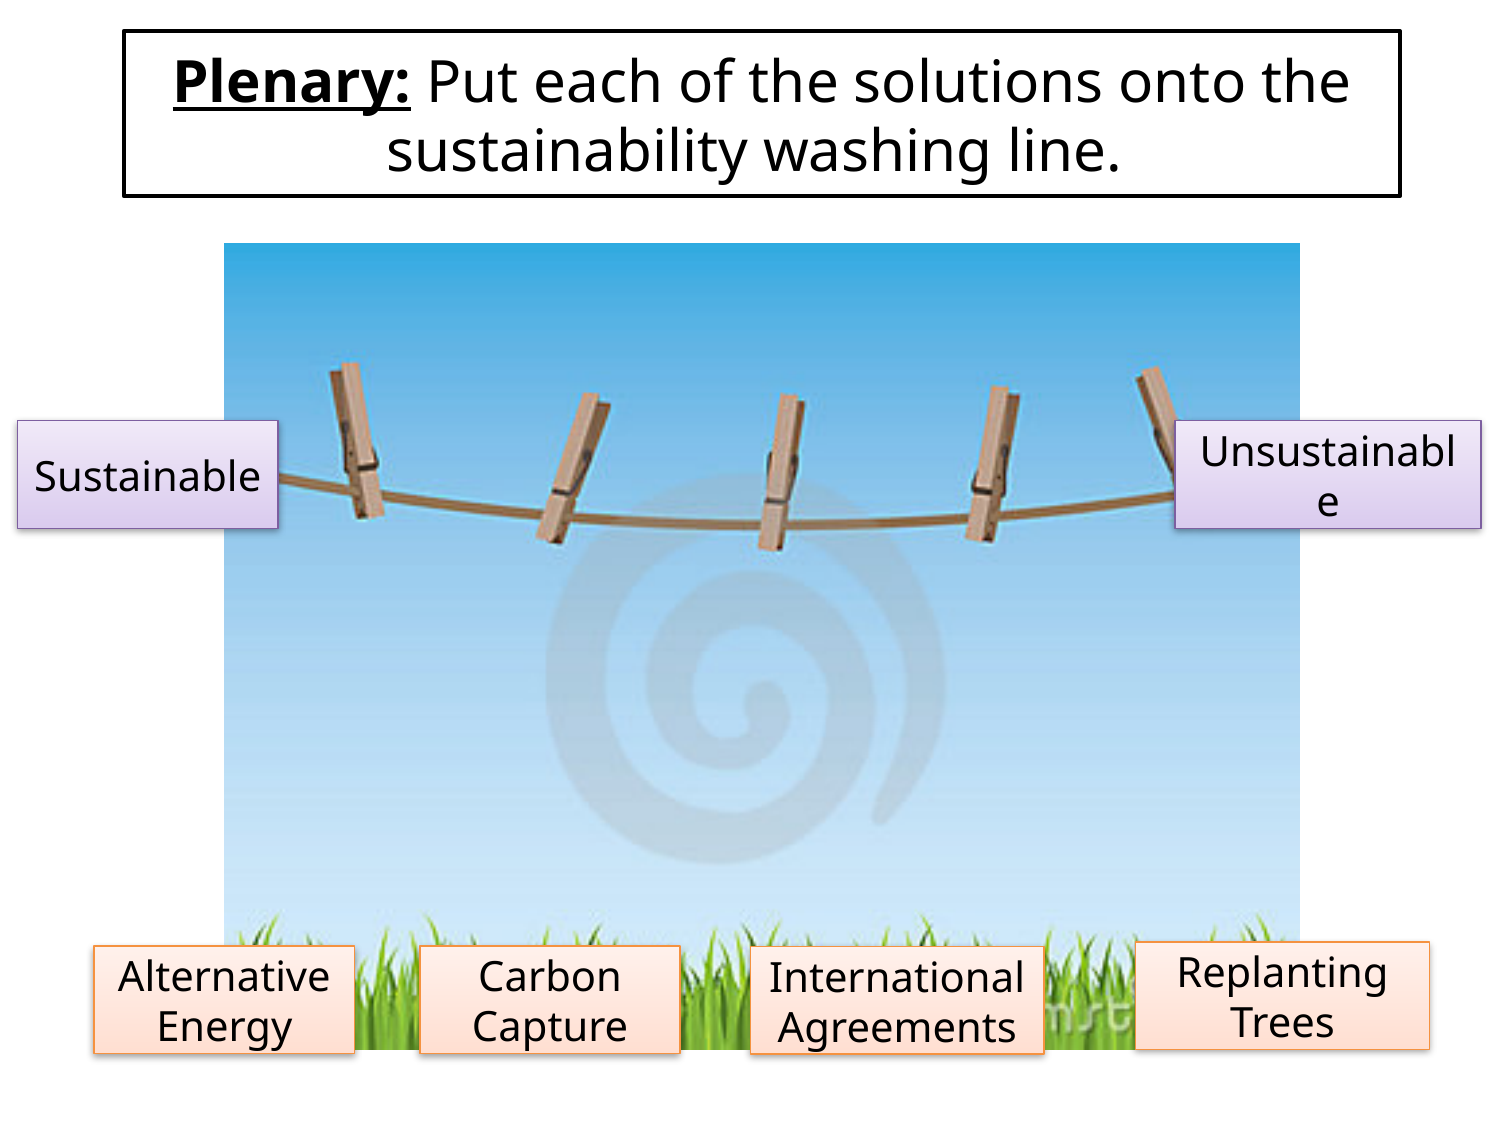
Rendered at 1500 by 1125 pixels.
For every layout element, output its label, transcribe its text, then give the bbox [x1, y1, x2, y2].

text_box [17, 243, 1482, 1050]
text_box Plenary: Put each of the solutions onto the sustainability washing line. [122, 29, 1402, 198]
